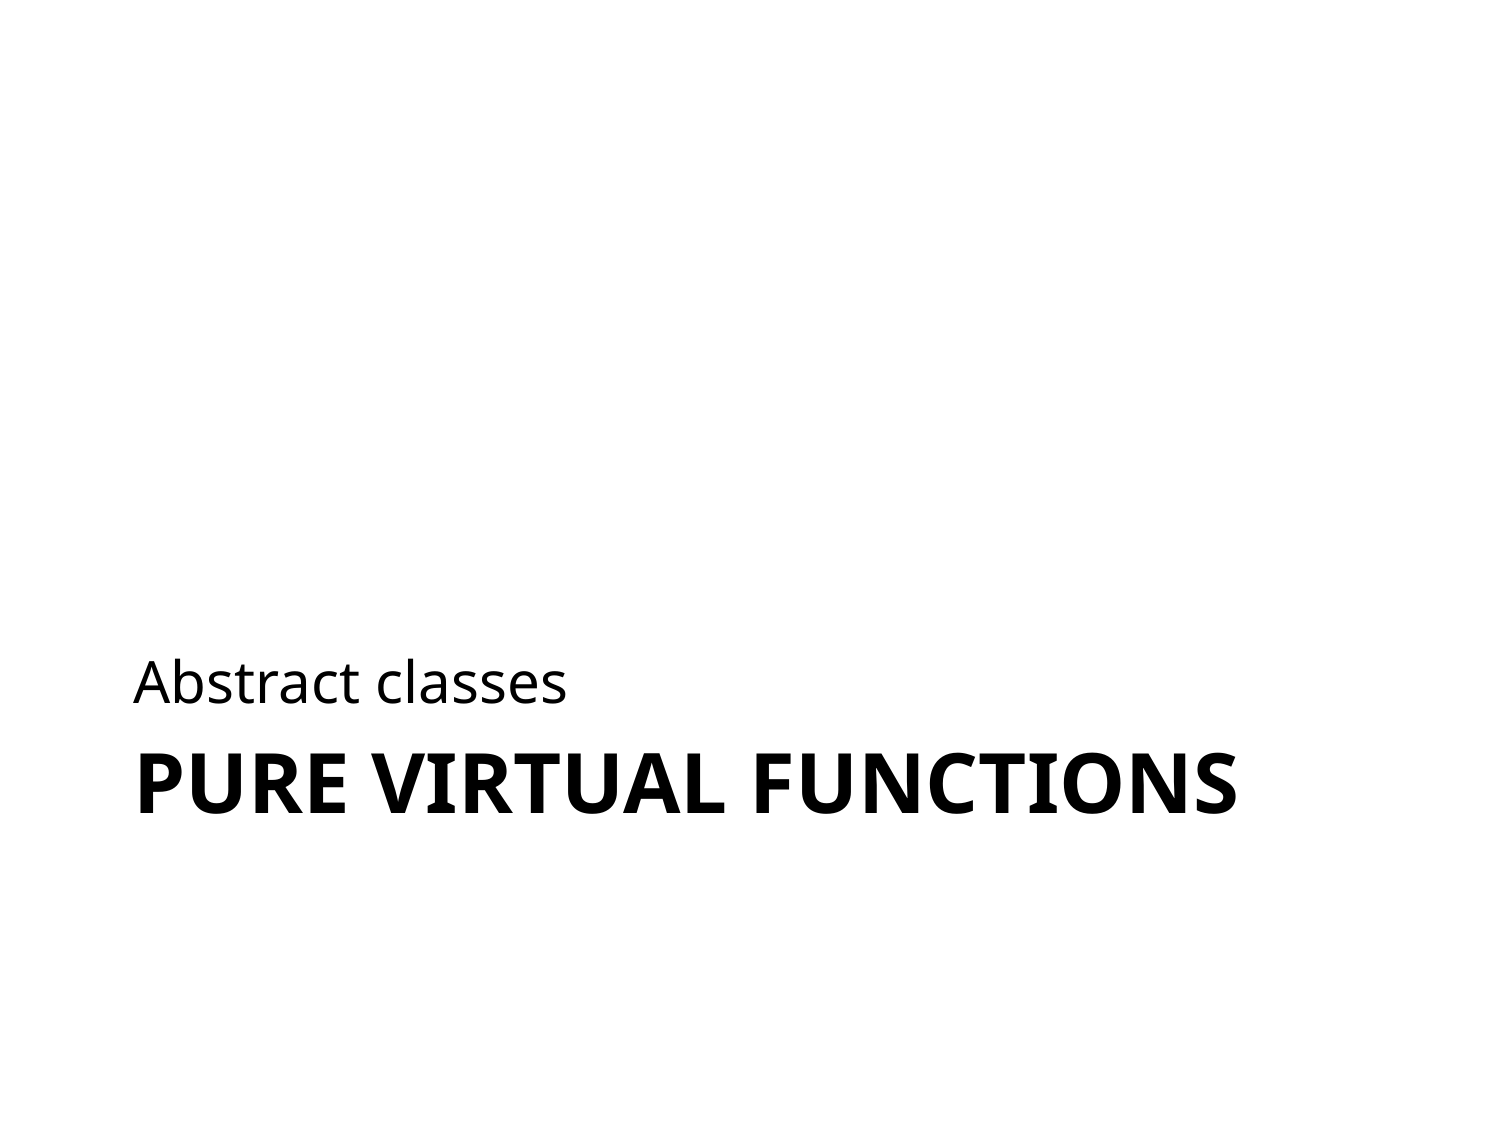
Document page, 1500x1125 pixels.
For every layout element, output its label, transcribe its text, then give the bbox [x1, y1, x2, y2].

list Abstract classes [118, 476, 1394, 724]
title Pure virtual functions [118, 724, 1394, 947]
